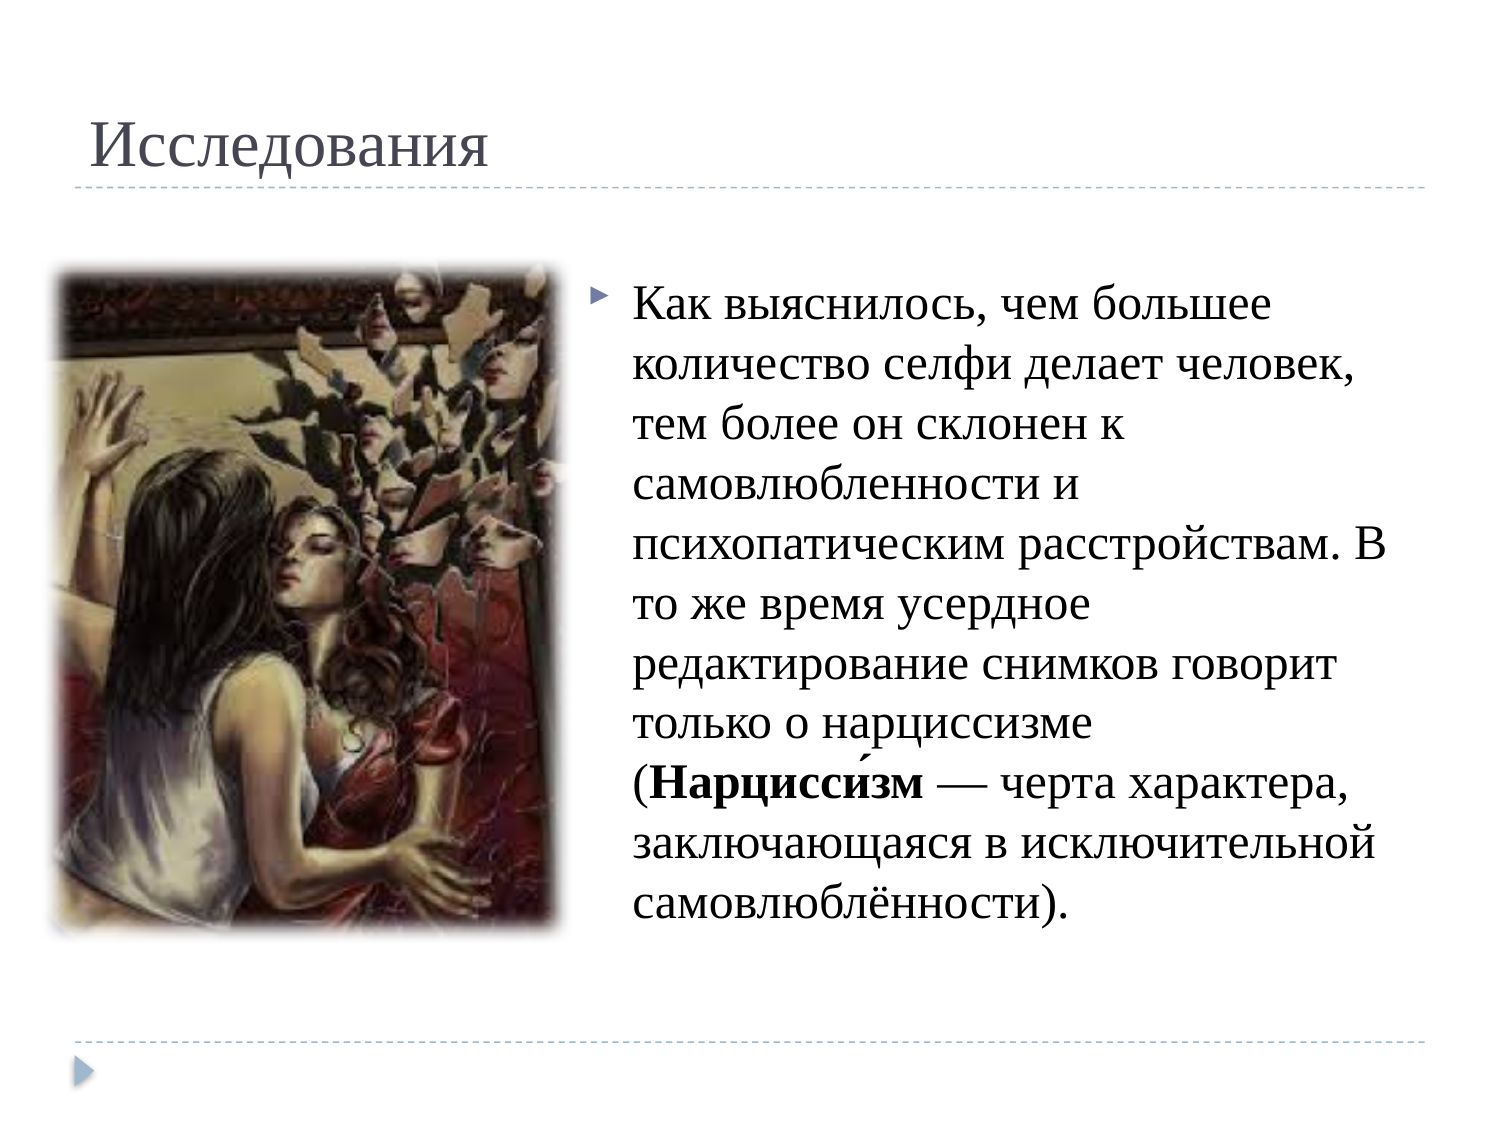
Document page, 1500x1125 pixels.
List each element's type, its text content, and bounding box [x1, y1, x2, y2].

picture [41, 255, 574, 944]
title Исследования [75, 24, 1425, 188]
list Как выяснилось, чем большее количество селфи делает человек, тем более он склонен к самовлюбленности и психопатическим расстройствам. В то же время усердное редактирование снимков говорит только о нарциссизме (Нарцисси́зм — черта характера, заключающаяся в исключительной самовлюблённости). [572, 262, 1425, 1005]
